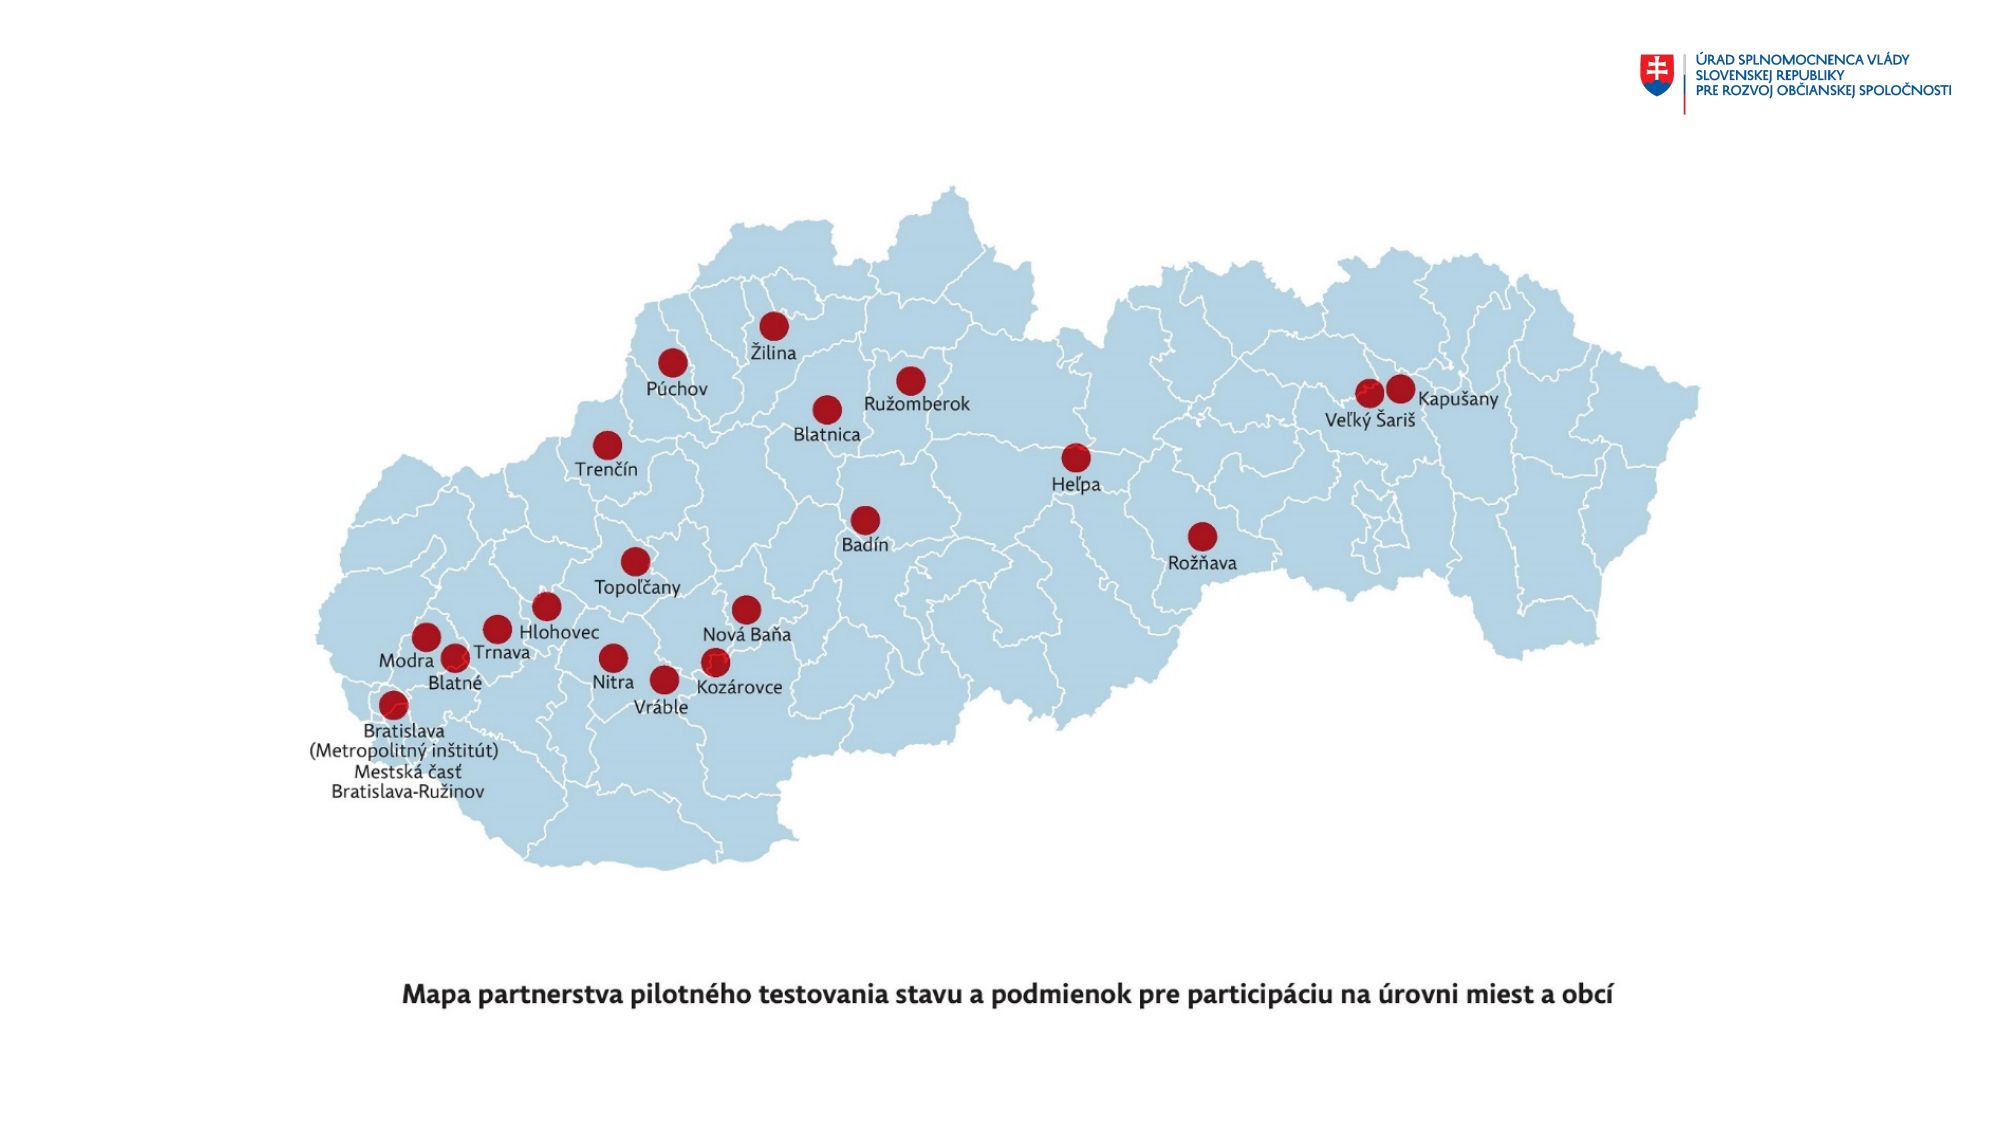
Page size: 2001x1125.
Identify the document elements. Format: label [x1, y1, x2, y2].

picture [247, 0, 2000, 1047]
